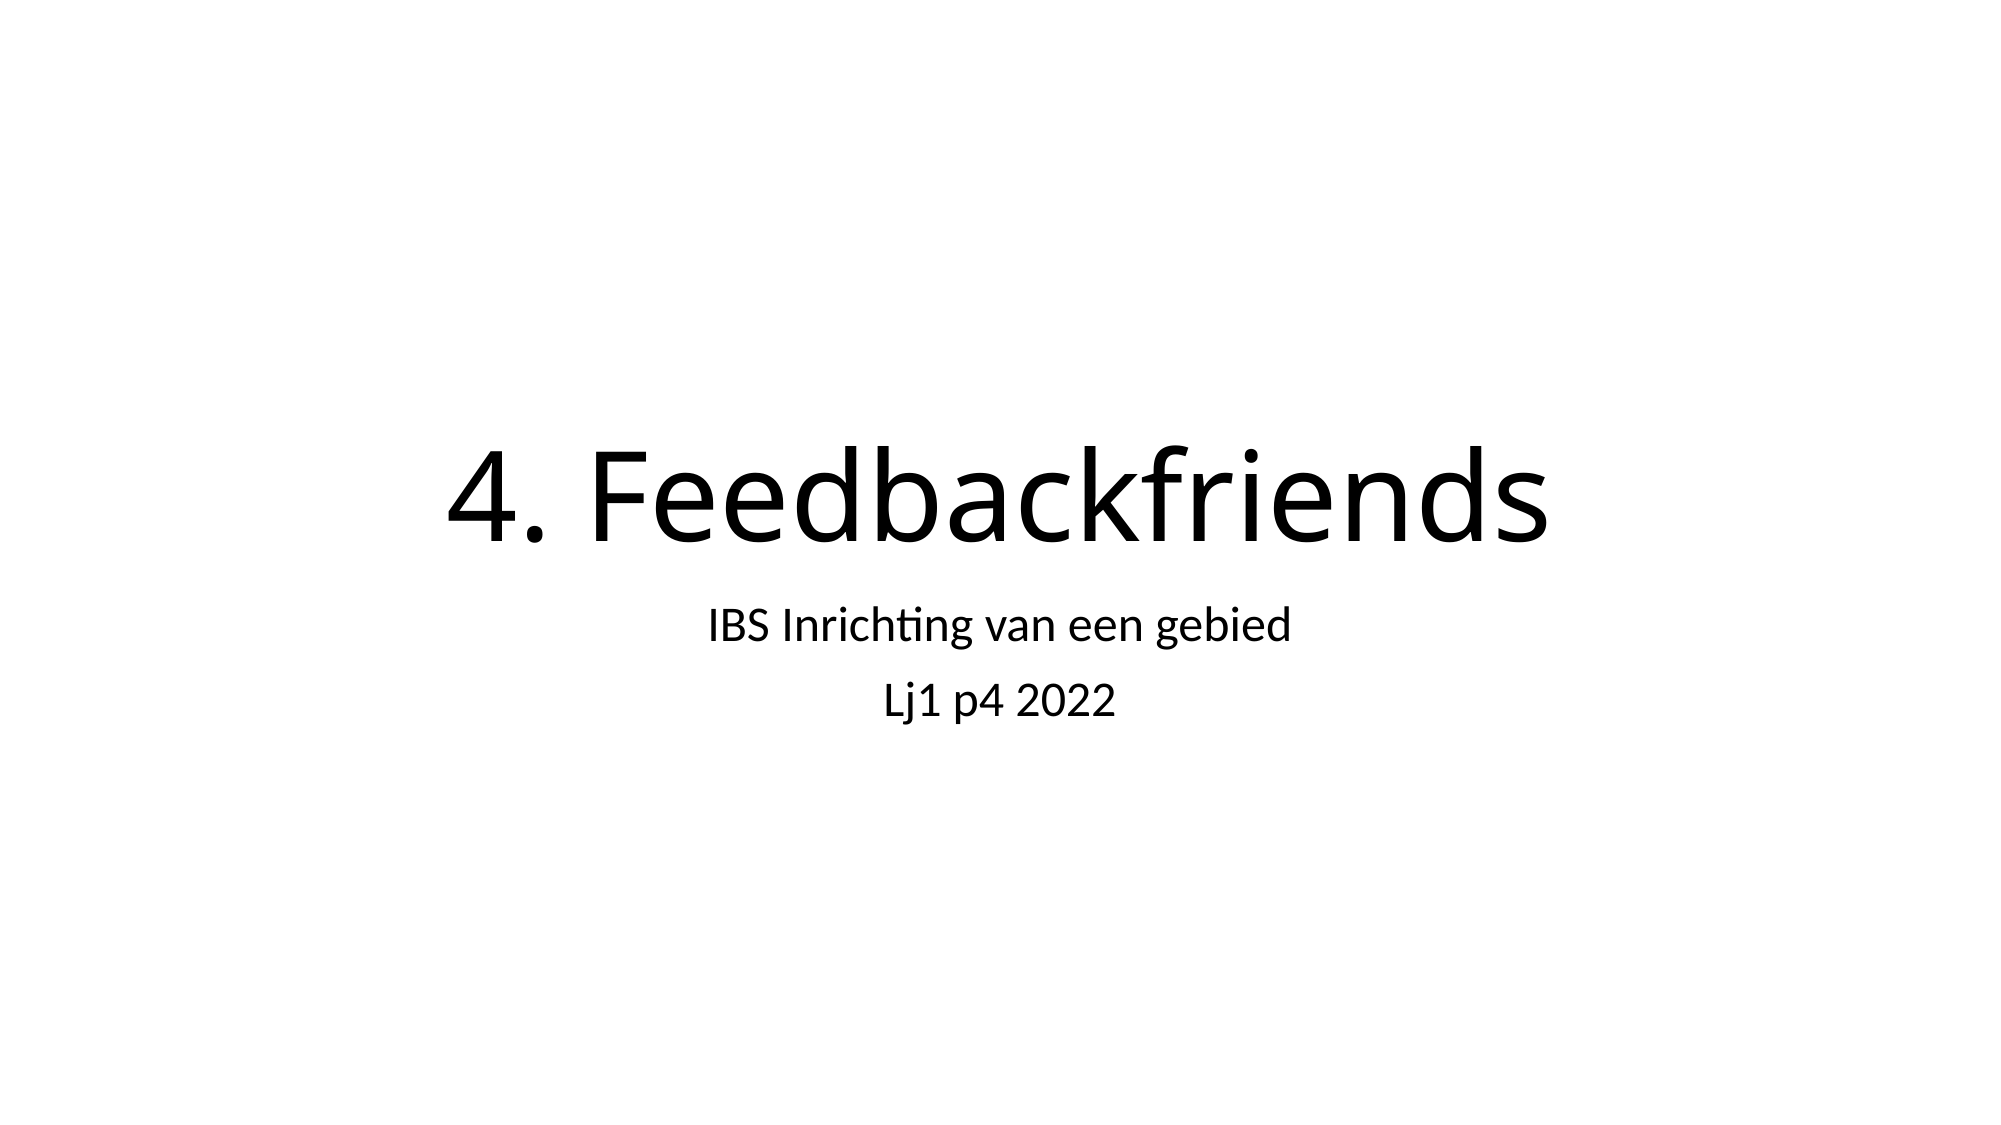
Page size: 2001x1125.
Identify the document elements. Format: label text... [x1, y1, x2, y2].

title 4. Feedbackfriends [249, 184, 1750, 576]
subtitle IBS Inrichting van een gebied Lj1 p4 2022 [249, 590, 1750, 863]
